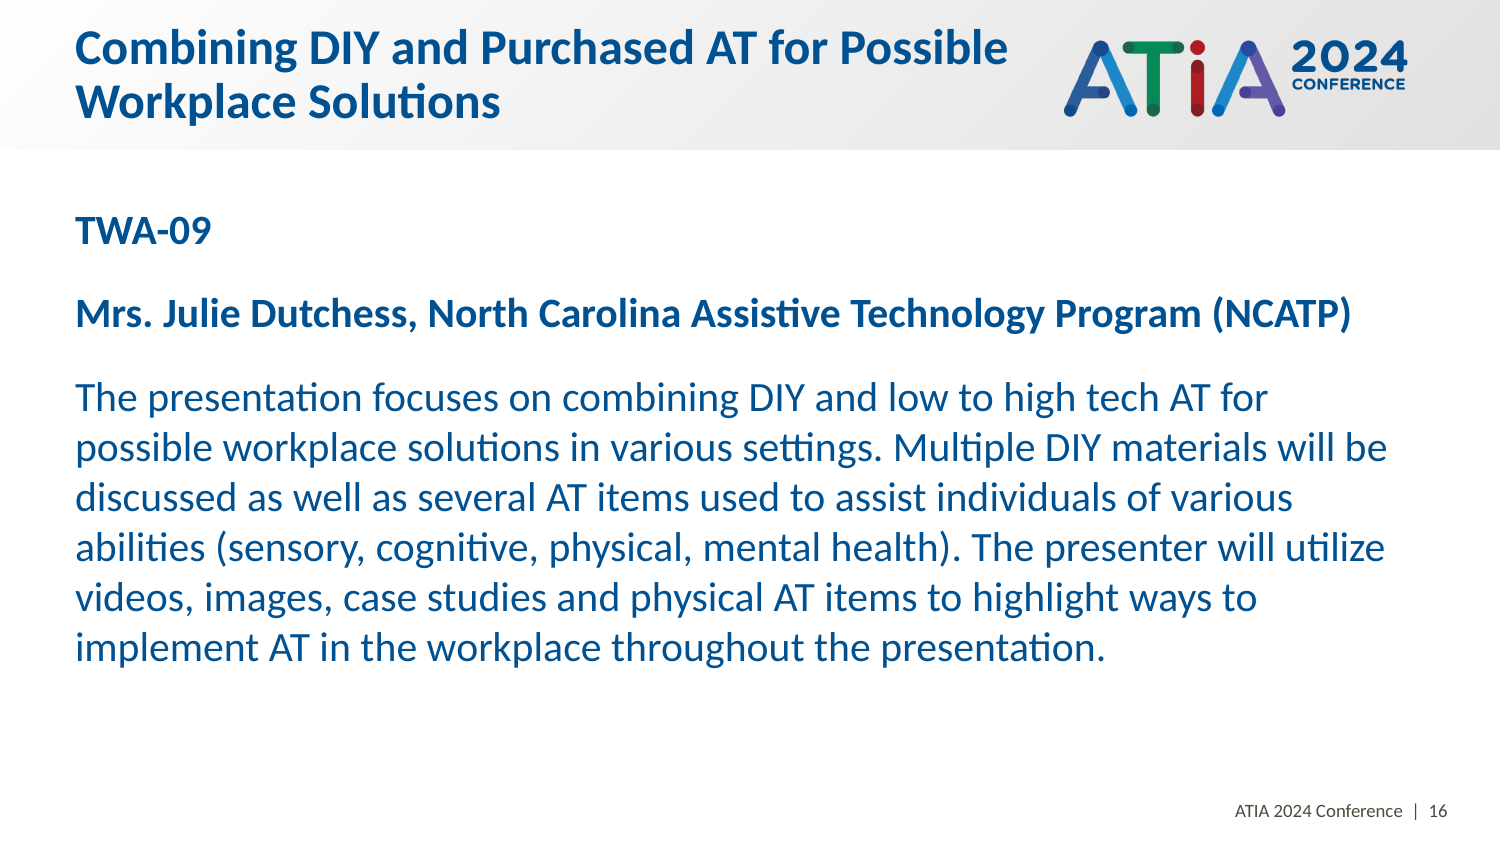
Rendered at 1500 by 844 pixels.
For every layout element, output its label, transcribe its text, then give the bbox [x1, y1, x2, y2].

list TWA-09 Mrs. Julie Dutchess, North Carolina Assistive Technology Program (NCATP) The presentation focuses on combining DIY and low to high tech AT for possible workplace solutions in various settings. Multiple DIY materials will be discussed as well as several AT items used to assist individuals of various abilities (sensory, cognitive, physical, mental health). The presenter will utilize videos, images, case studies and physical AT items to highlight ways to implement AT in the workplace throughout the presentation. [75, 195, 1423, 750]
title Combining DIY and Purchased AT for Possible Workplace Solutions [75, 22, 1050, 128]
picture [1063, 5, 1408, 145]
